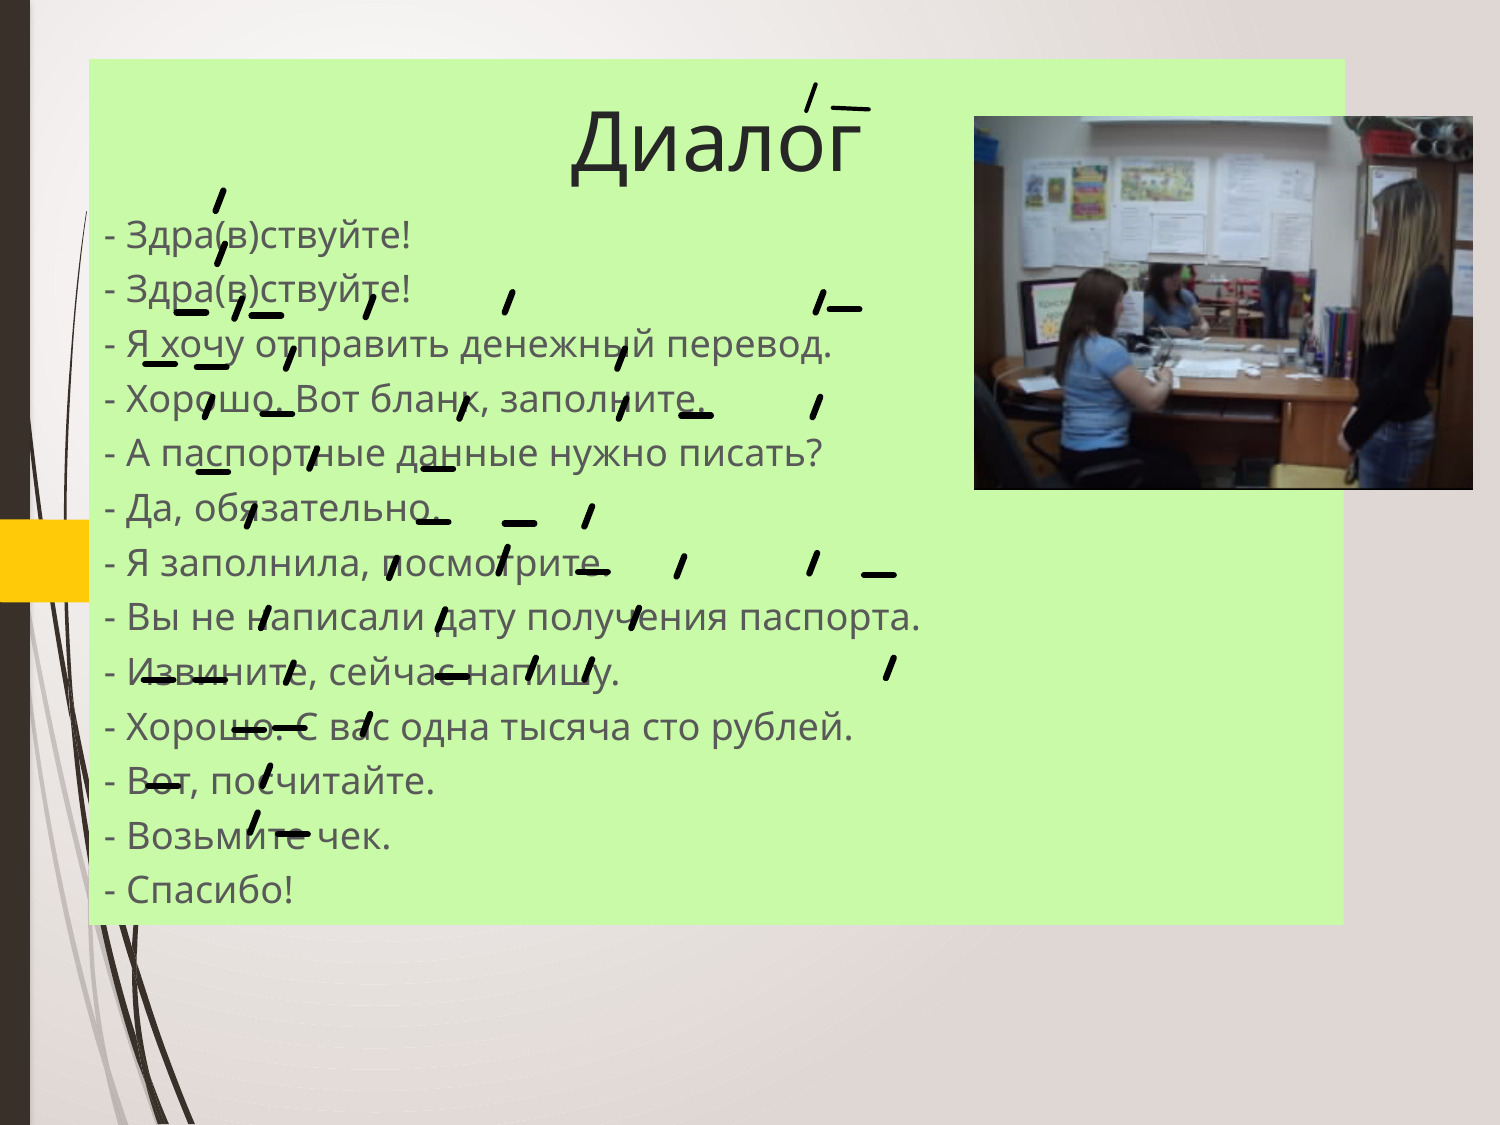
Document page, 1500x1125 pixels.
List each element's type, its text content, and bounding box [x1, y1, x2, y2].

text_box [216, 243, 226, 265]
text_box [234, 298, 243, 319]
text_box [285, 348, 294, 369]
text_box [459, 398, 468, 419]
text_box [815, 291, 824, 313]
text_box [260, 607, 269, 629]
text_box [812, 396, 821, 418]
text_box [362, 713, 371, 735]
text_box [498, 546, 509, 574]
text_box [262, 765, 271, 787]
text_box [437, 609, 446, 630]
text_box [809, 552, 818, 574]
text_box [630, 607, 640, 629]
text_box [618, 398, 627, 419]
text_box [309, 448, 318, 469]
title Диалог [89, 59, 1346, 193]
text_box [365, 296, 374, 318]
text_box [204, 396, 213, 418]
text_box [806, 84, 816, 112]
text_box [504, 291, 513, 313]
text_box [388, 557, 397, 579]
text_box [584, 659, 593, 680]
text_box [973, 115, 1474, 491]
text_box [584, 505, 593, 527]
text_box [527, 657, 537, 679]
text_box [246, 505, 255, 527]
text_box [885, 657, 894, 679]
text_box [249, 812, 258, 833]
list - Здра(в)ствуйте! - Здра(в)ствуйте! - Я хочу отправить денежный перевод. - Хорошо. Вот бланк, заполните. - А паспортные данные нужно писать? - Да, обязательно. - Я заполнила, посмотрите. - Вы не написали дату получения паспорта. - Извините, сейчас напишу. - Хорошо. С вас одна тысяча сто рублей. - Вот, посчитайте. - Возьмите чек. - Спасибо! [89, 193, 1344, 925]
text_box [616, 348, 626, 369]
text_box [215, 190, 224, 212]
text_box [285, 662, 294, 683]
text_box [676, 555, 685, 577]
